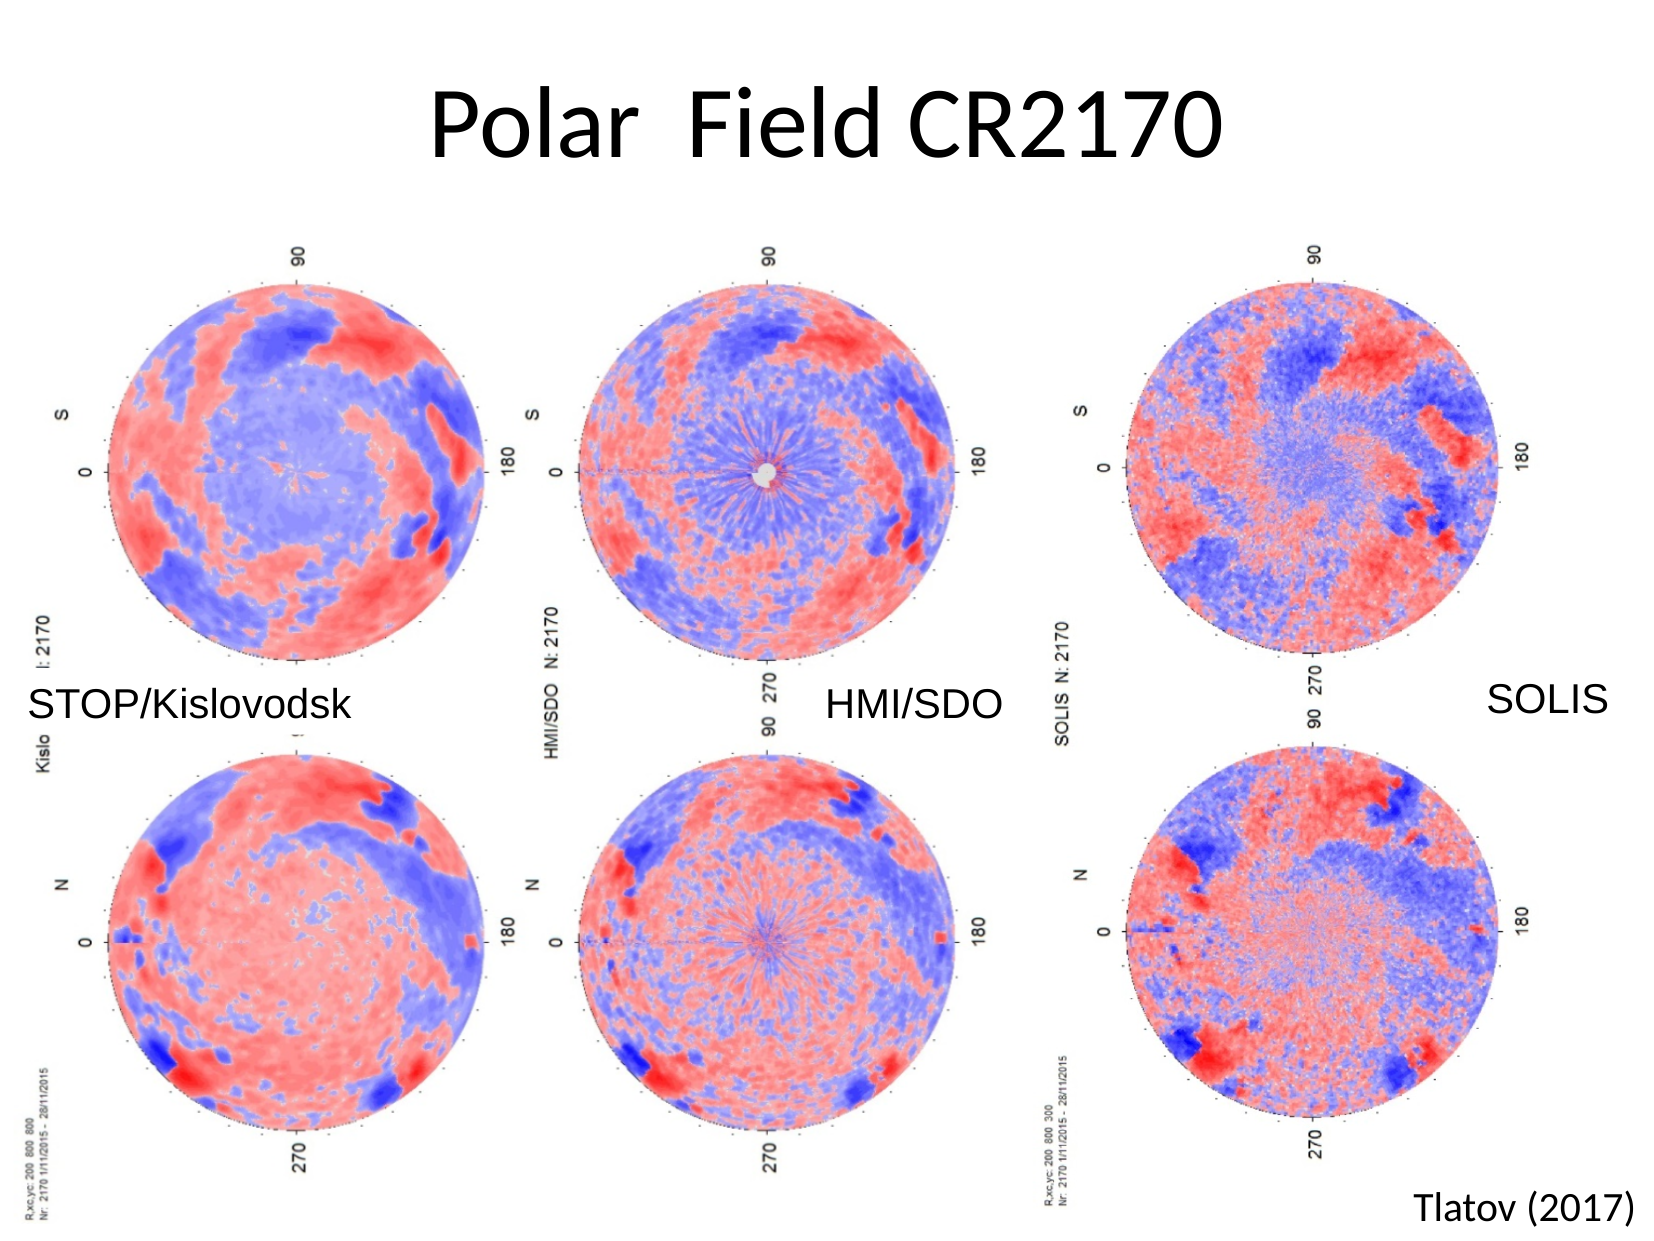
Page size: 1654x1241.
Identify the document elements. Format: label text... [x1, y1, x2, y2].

picture [0, 98, 1654, 1224]
title Polar Field CR2170 [82, 13, 1571, 221]
text_box Tlatov (2017) [1396, 1171, 1654, 1238]
